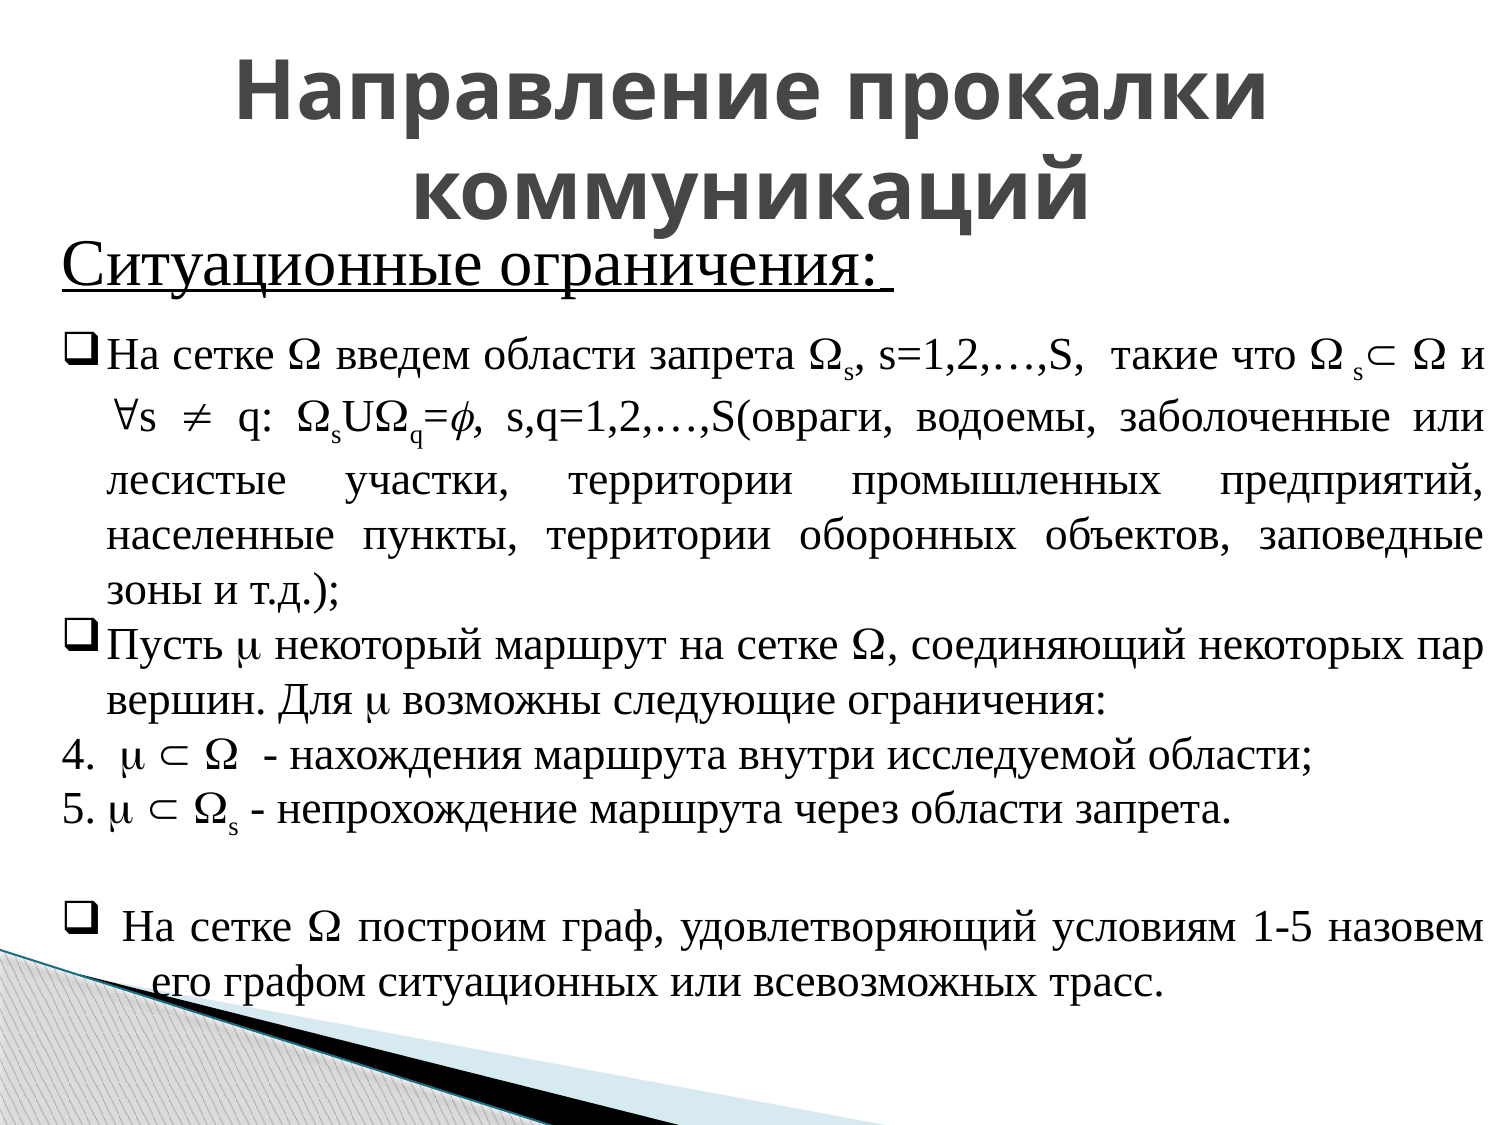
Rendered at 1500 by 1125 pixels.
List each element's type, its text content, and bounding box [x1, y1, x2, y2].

text_box Ситуационные ограничения: На сетке  введем области запрета s, s=1,2,…,S, такие что  s  и s  q: sUq=, s,q=1,2,…,S(овраги, водоемы, заболоченные или лесистые участки, территории промышленных предприятий, населенные пункты, территории оборонных объектов, заповедные зоны и т.д.); Пусть  некоторый маршрут на сетке , соединяющий некоторых пар вершин. Для  возможны следующие ограничения: 4.    - нахождения маршрута внутри исследуемой области; 5.   s - непрохождение маршрута через области запрета. На сетке  построим граф, удовлетворяющий условиям 1-5 назовем его графом ситуационных или всевозможных трасс. [46, 210, 1500, 1090]
text_box Направление прокалки коммуникаций [76, 42, 1427, 210]
